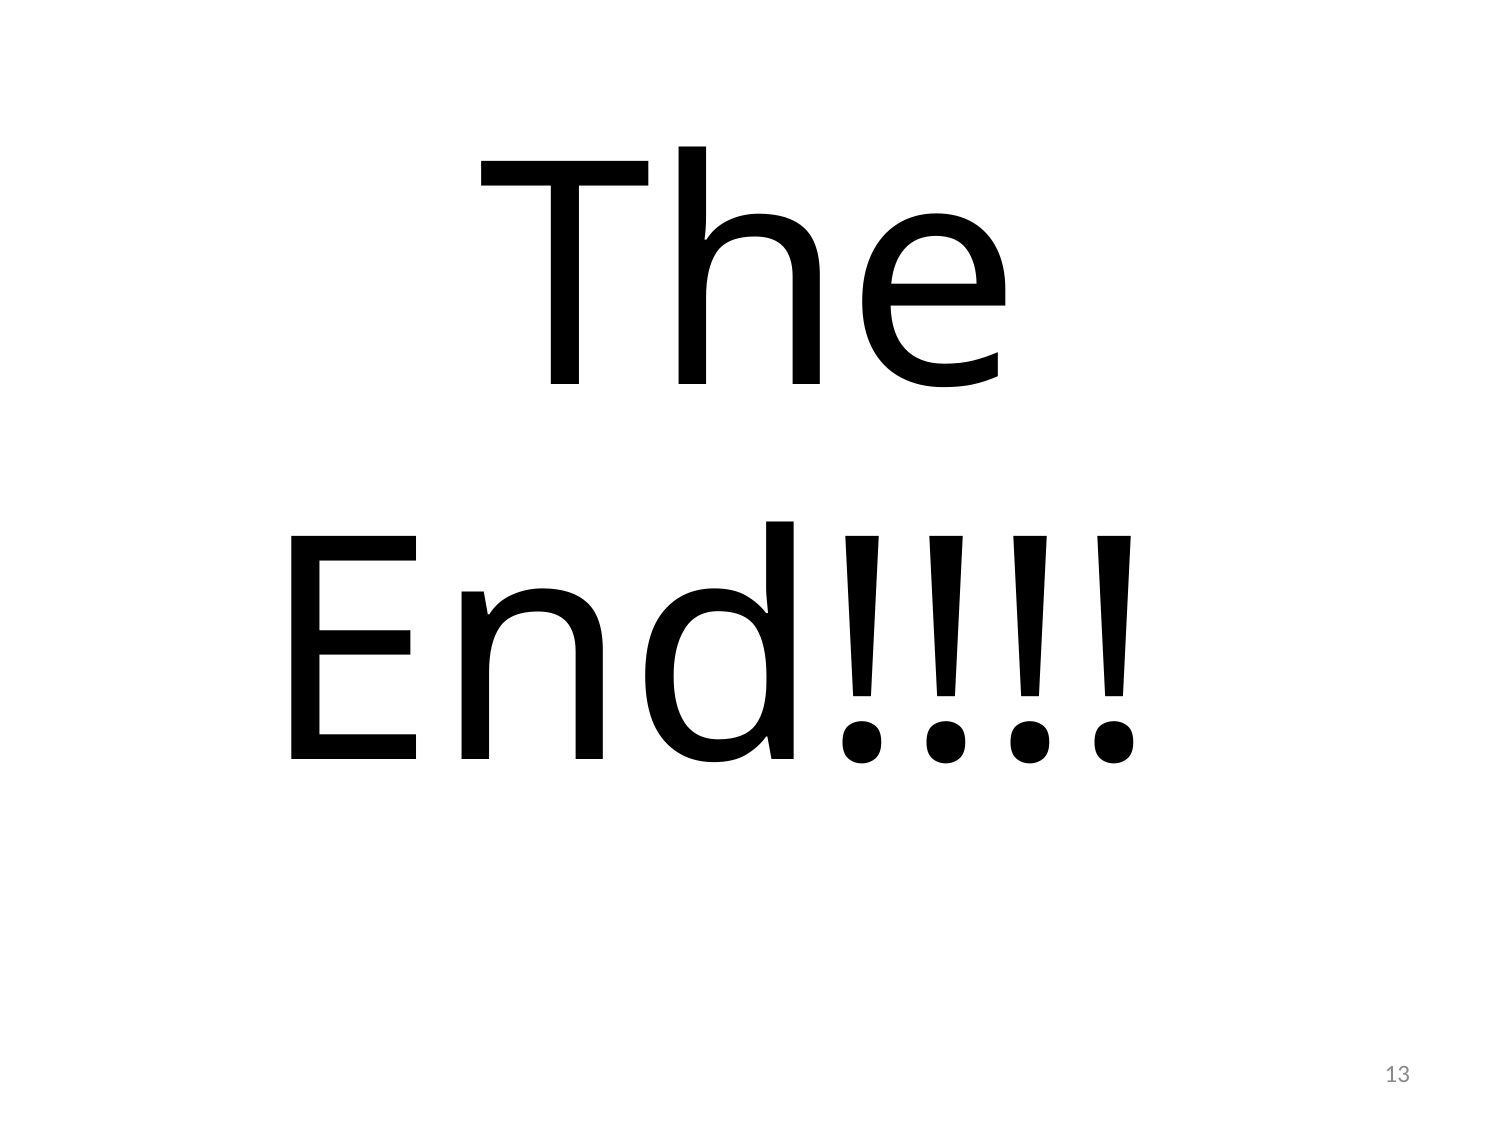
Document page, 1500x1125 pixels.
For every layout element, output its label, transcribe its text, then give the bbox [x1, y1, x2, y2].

title The End!!!! [75, 43, 1425, 850]
slide_number 13 [1074, 1042, 1425, 1103]
